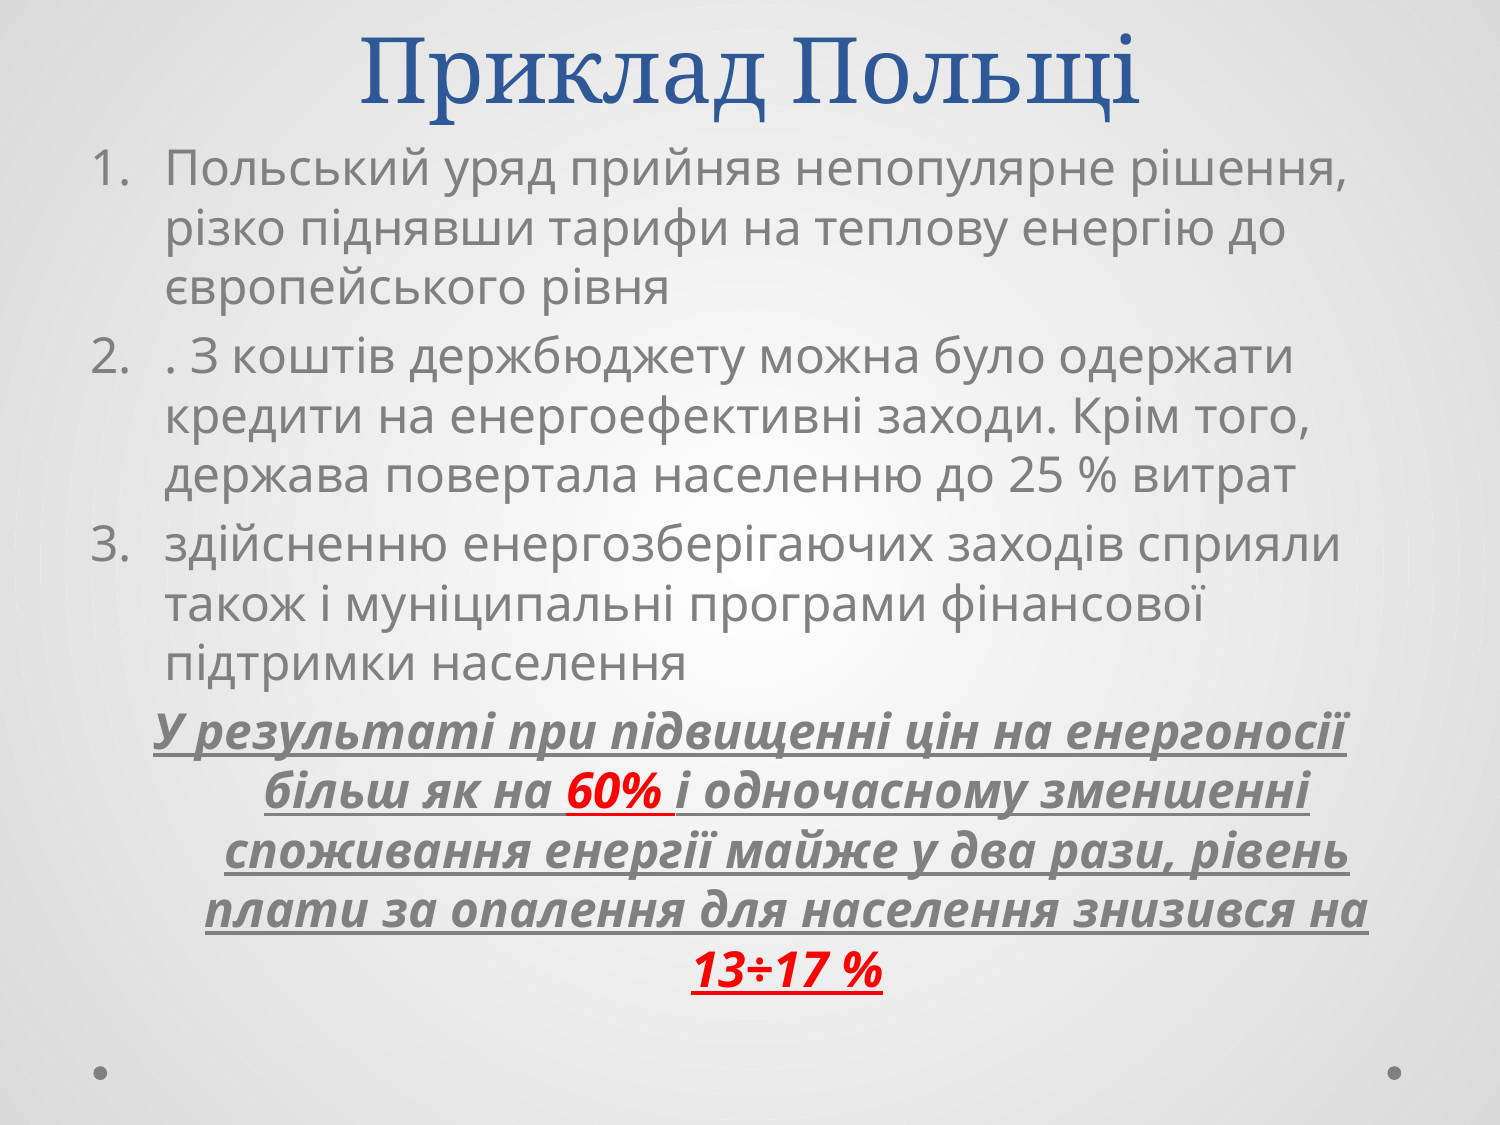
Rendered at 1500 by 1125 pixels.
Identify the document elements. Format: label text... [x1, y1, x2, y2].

list Польський уряд прийняв непопулярне рішення, різко піднявши тарифи на теплову енергію до європейського рівня . З коштів держбюджету можна було одержати кредити на енергоефективні заходи. Крім того, держава повертала населенню до 25 % витрат здійсненню енергозберігаючих заходів сприяли також і муніципальні програми фінансової підтримки населення У результаті при підвищенні цін на енергоносії більш як на 60% і одночасному зменшенні споживання енергії майже у два рази, рівень плати за опалення для населення знизився на 13÷17 % [75, 128, 1425, 1005]
title Приклад Польщі [75, 0, 1425, 128]
